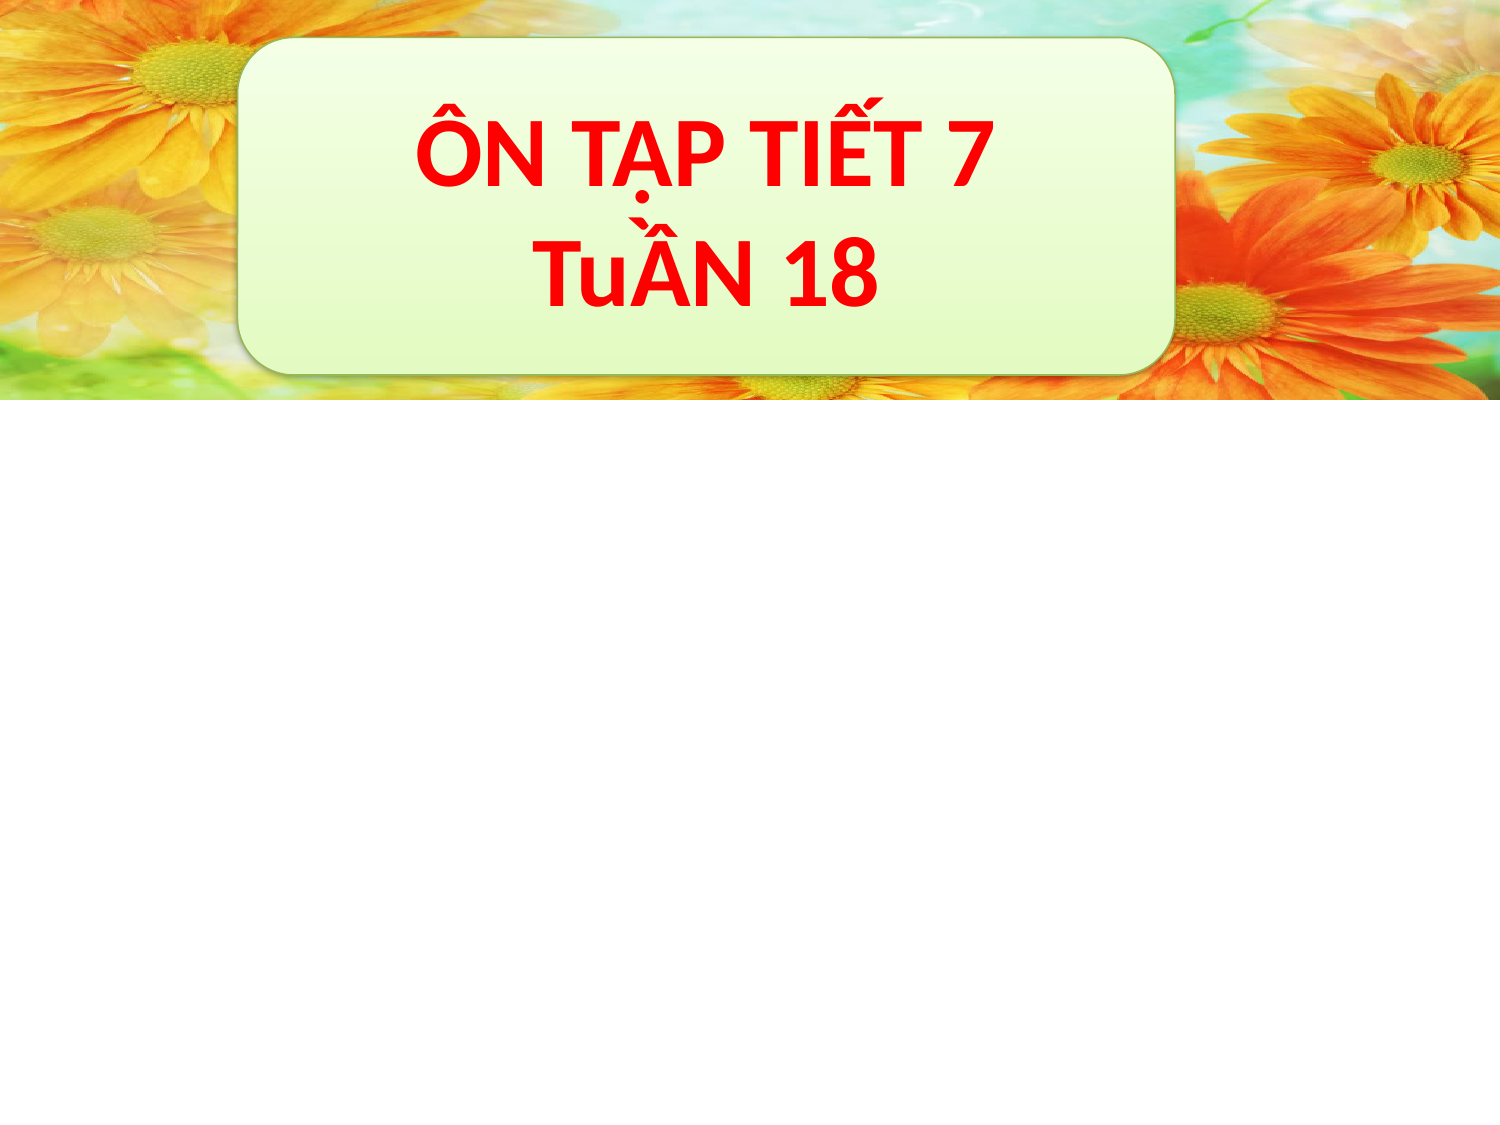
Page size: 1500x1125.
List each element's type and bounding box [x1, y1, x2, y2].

picture [0, 0, 1500, 401]
